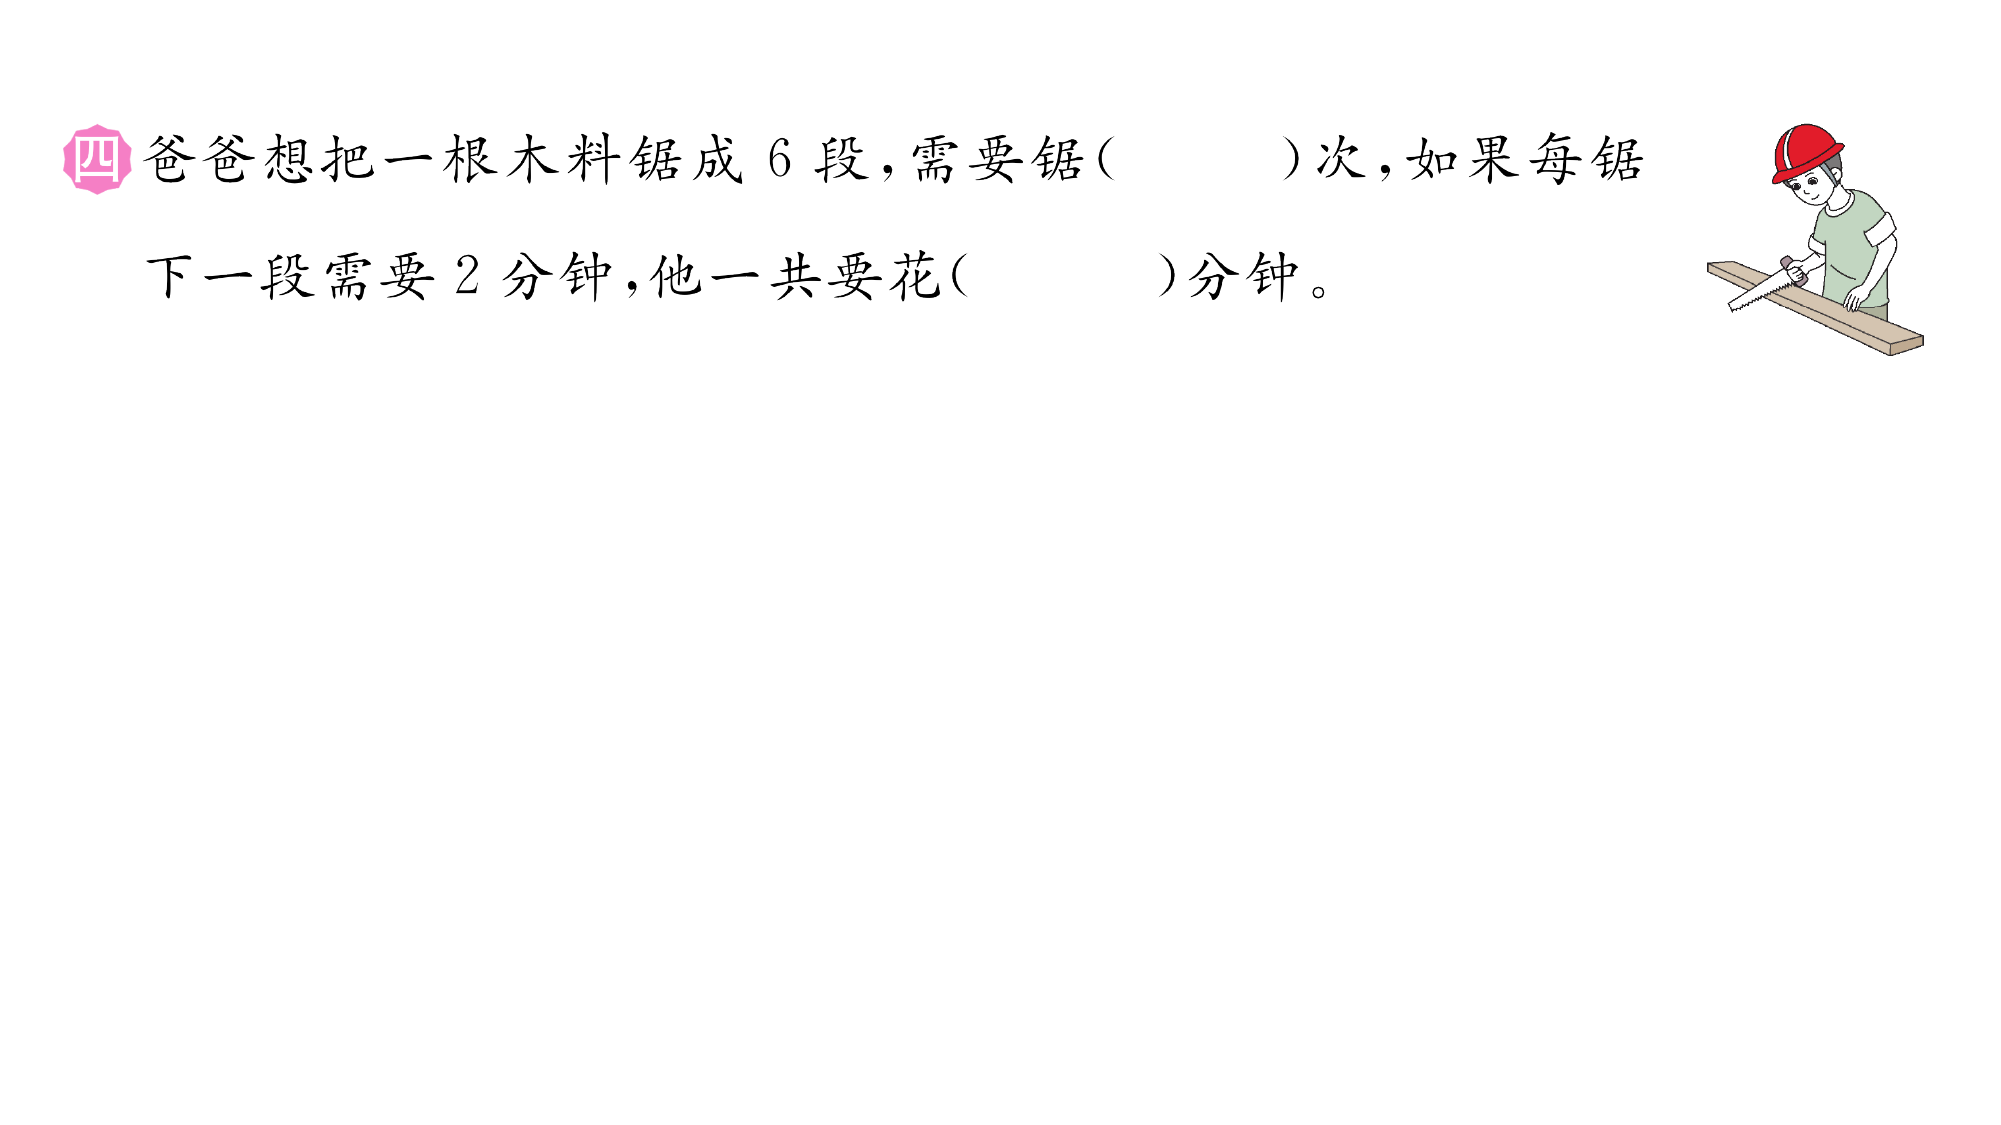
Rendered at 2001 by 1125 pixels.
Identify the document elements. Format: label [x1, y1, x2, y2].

picture [58, 58, 1949, 367]
